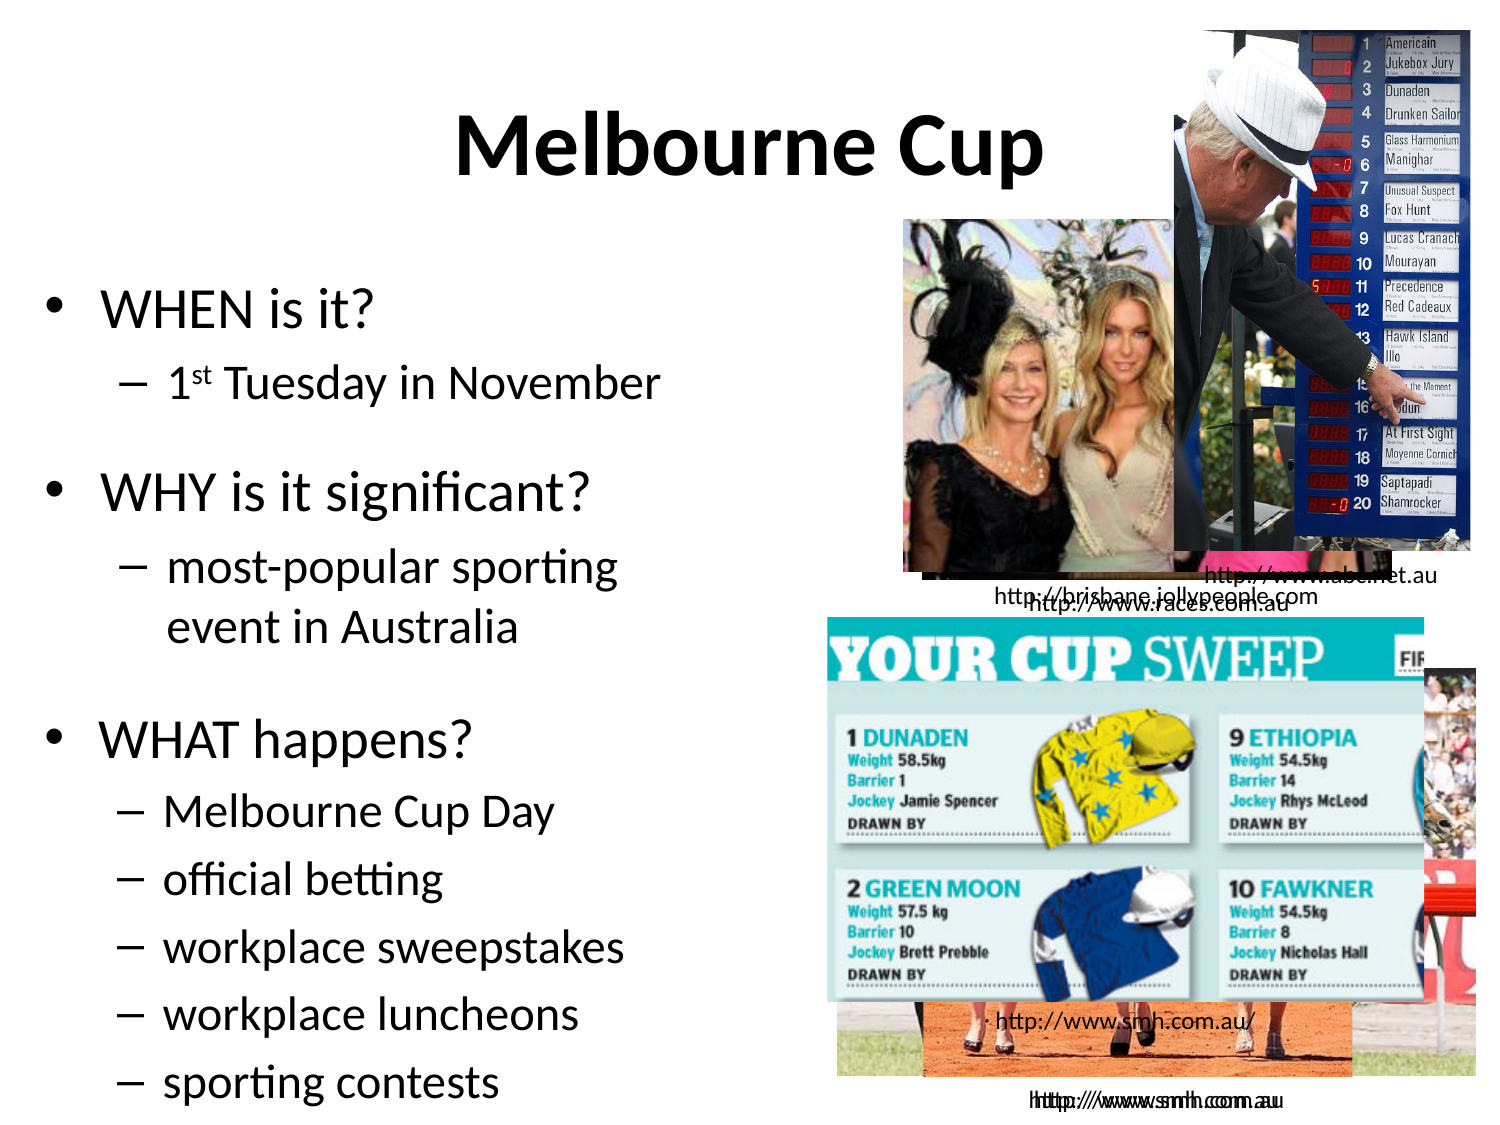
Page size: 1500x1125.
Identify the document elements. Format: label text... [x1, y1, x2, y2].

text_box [1377, 266, 1476, 1122]
list WHEN is it? 1st Tuesday in November [29, 262, 738, 433]
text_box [827, 30, 1471, 1044]
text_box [903, 1052, 1373, 1122]
list WHAT happens? Melbourne Cup Day official betting workplace sweepstakes workplace luncheons sporting contests [29, 694, 832, 1118]
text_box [837, 1052, 898, 1122]
list WHY is it significant? most-popular sporting event in Australia [29, 446, 740, 681]
title Melbourne Cup [75, 45, 822, 233]
